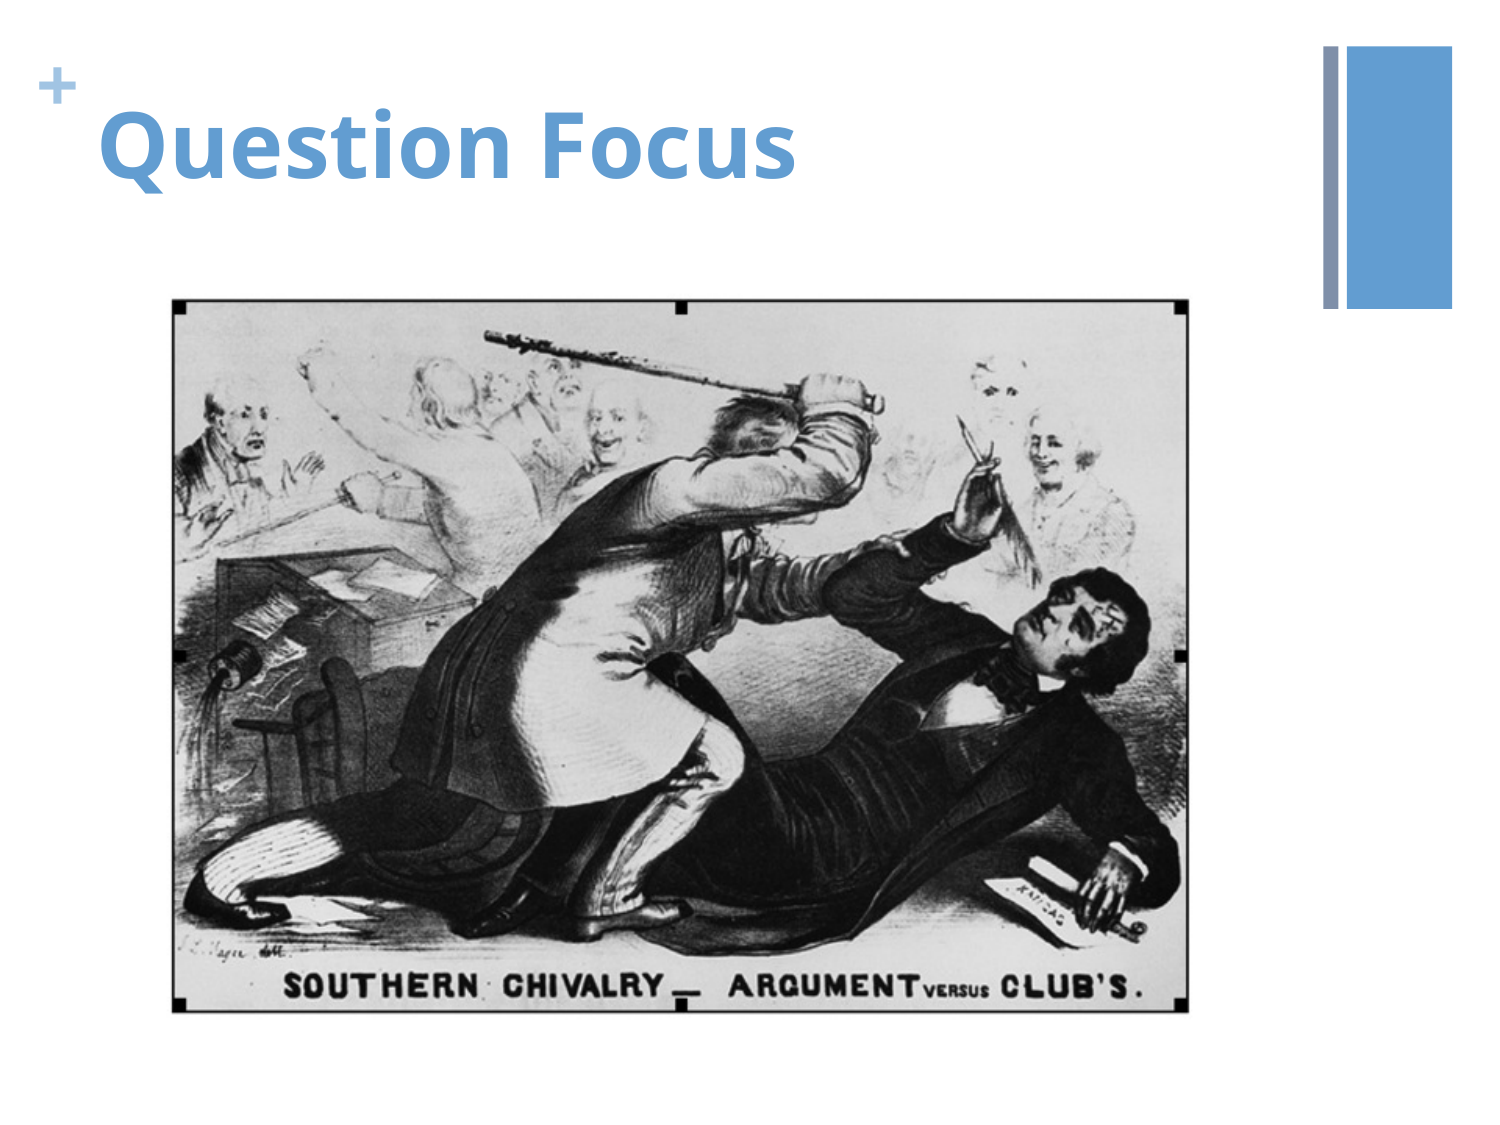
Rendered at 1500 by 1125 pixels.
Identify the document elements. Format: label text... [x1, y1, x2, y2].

picture [154, 281, 1231, 1067]
title Question Focus [81, 79, 1322, 263]
